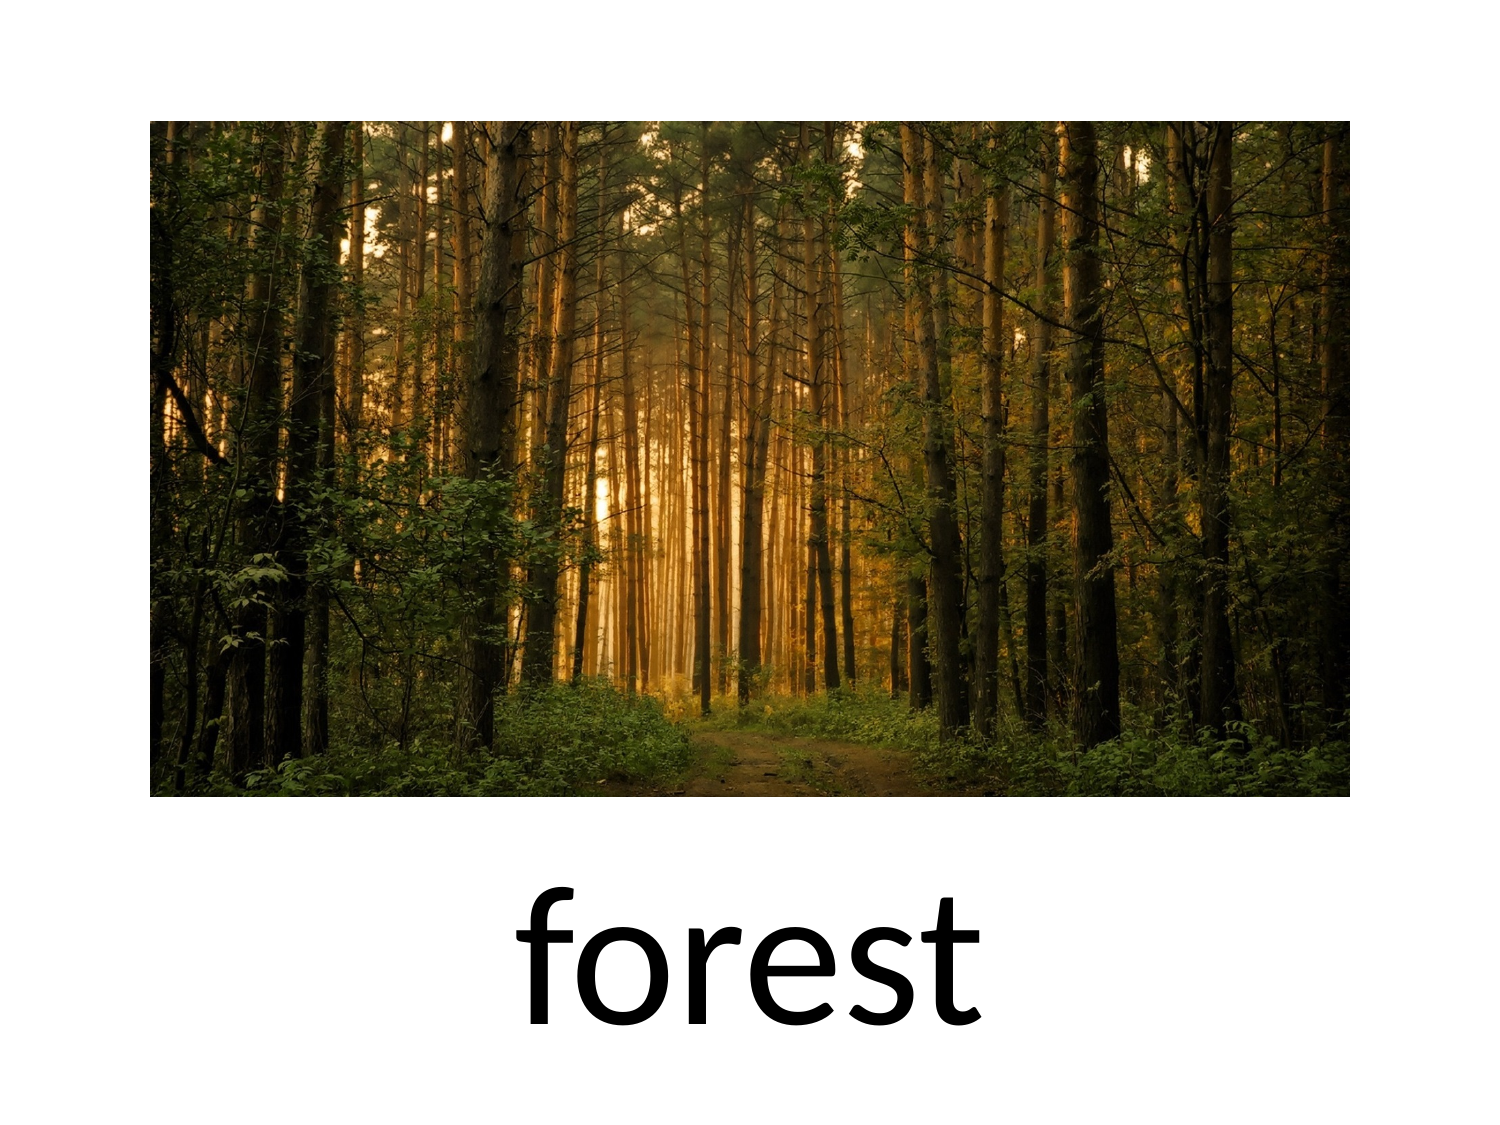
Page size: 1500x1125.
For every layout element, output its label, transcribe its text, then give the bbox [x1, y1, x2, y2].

picture [149, 121, 1351, 797]
text_box forest [87, 817, 1413, 1073]
